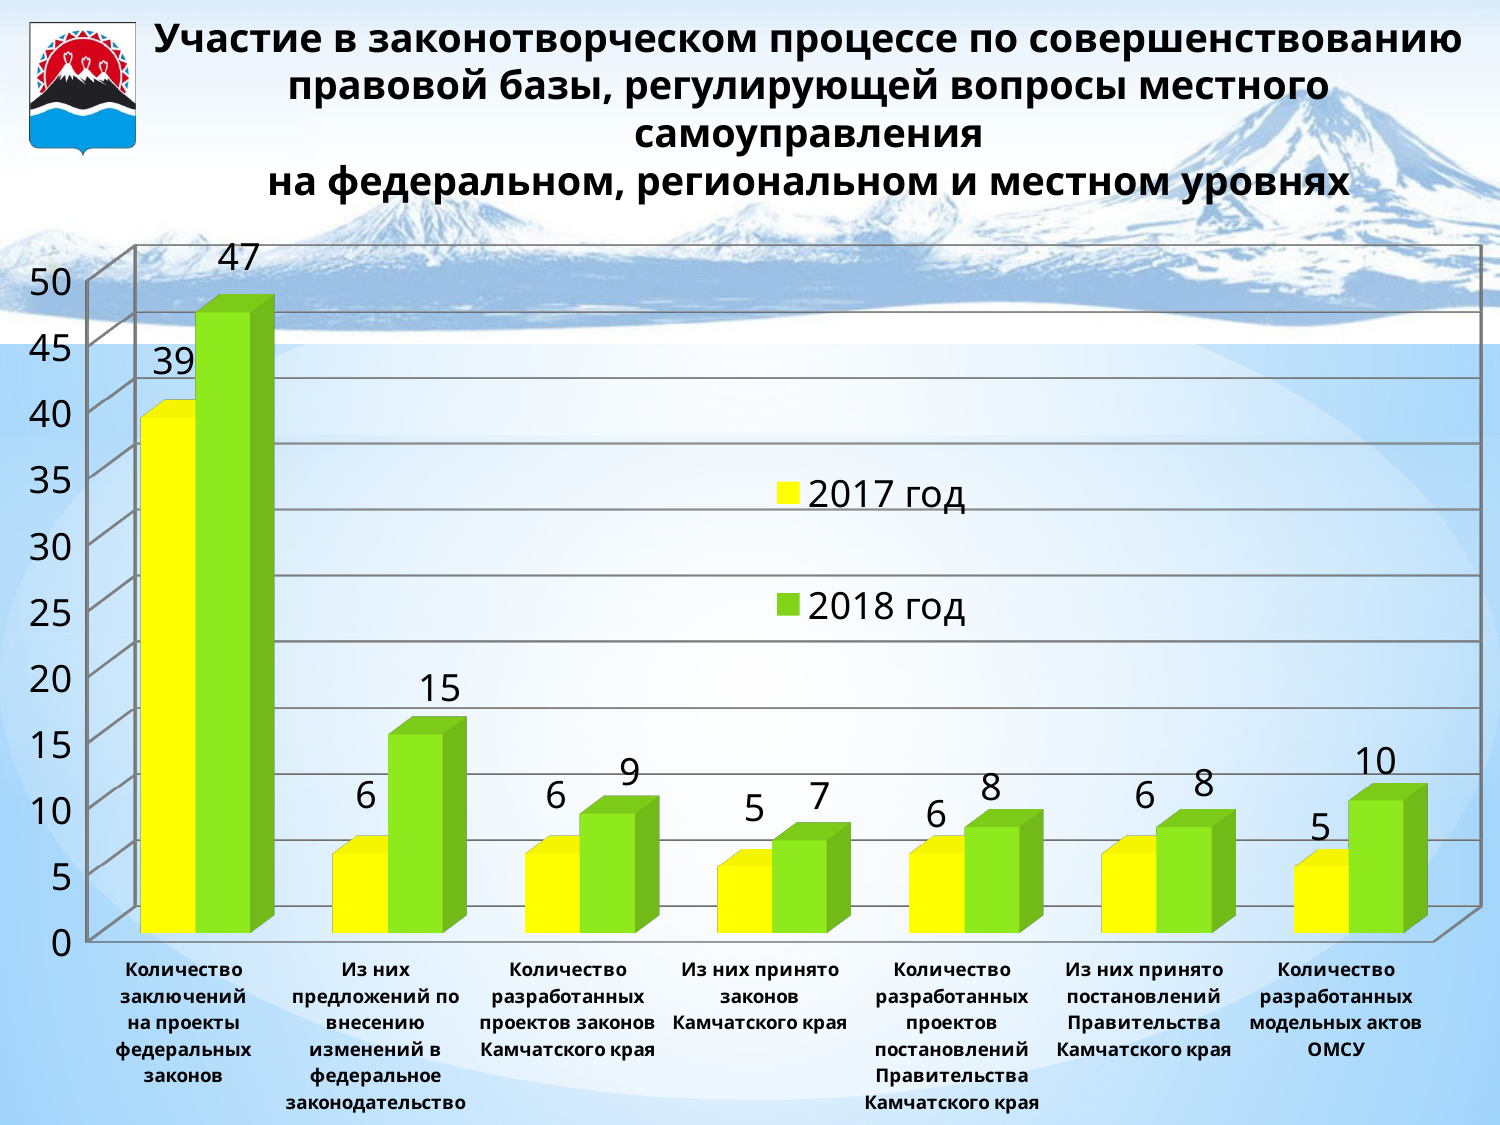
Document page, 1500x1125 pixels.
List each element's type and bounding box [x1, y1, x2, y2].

chart [5, 155, 1495, 1125]
picture [0, 0, 1500, 344]
